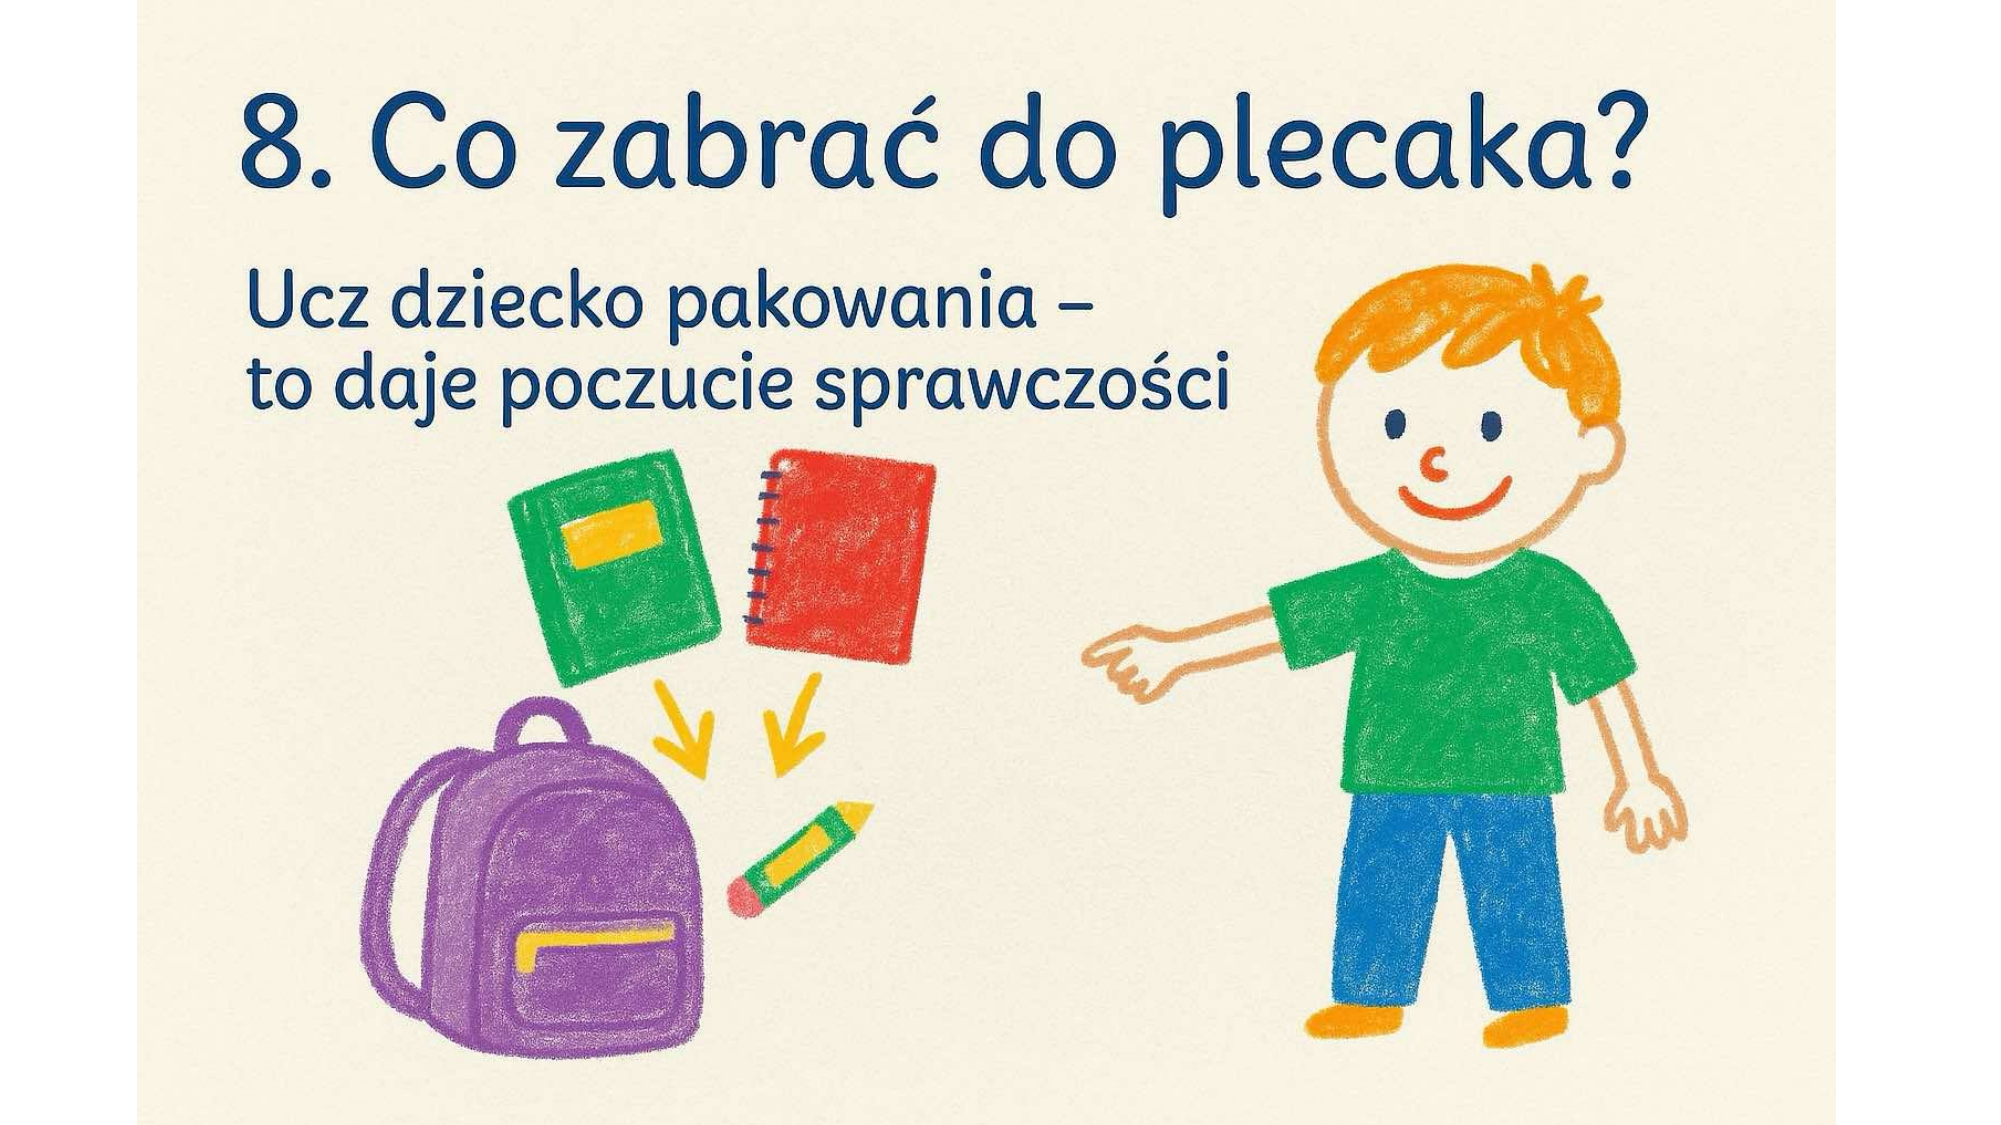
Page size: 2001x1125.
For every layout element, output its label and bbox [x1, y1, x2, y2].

list [137, 0, 1836, 1125]
